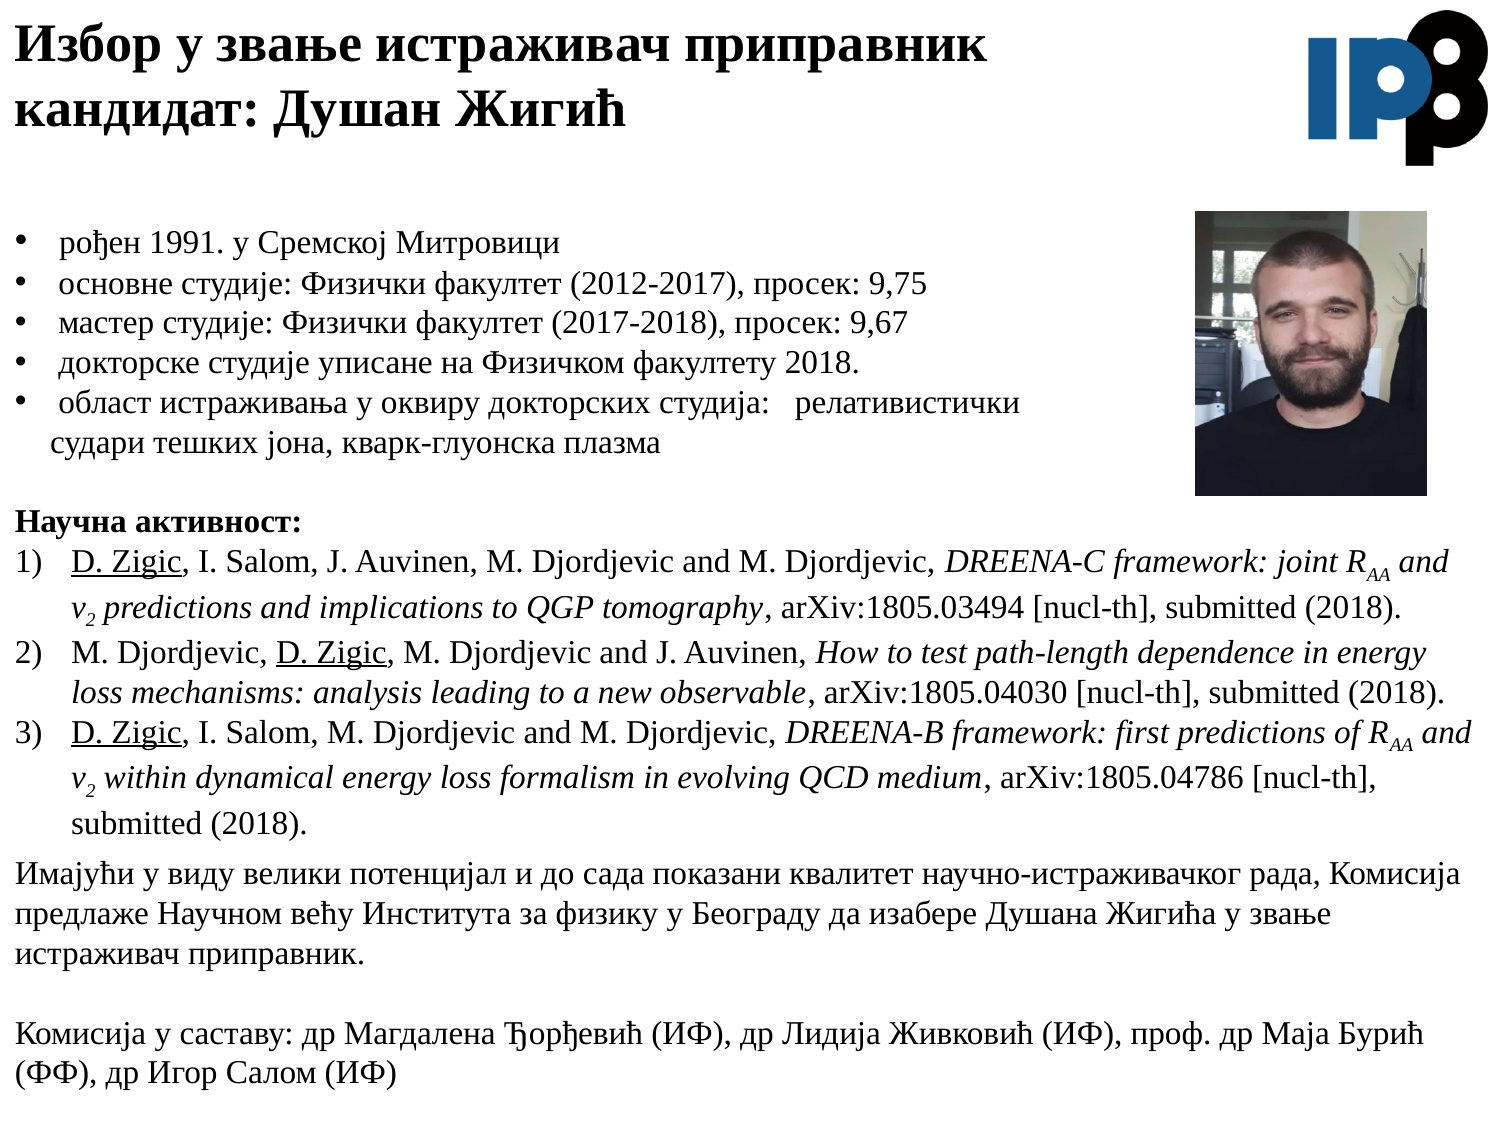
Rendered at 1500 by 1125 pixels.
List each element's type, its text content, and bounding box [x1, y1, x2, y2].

picture [1195, 211, 1427, 496]
text_box рођен 1991. у Сремској Митровици основне студије: Физички факултет (2012-2017), просек: 9,75 мастер студије: Физички факултет (2017-2018), просек: 9,67 докторске студије уписане на Физичком факултету 2018. област истраживања у оквиру докторских студија: релативистички судари тешких јона, кварк-глуонска плазма [0, 210, 1114, 469]
picture [1308, 10, 1488, 166]
text_box Избор у звање истраживач приправник кандидат: Душан Жигић [0, 0, 1020, 146]
text_box Имајући у виду велики потенцијал и до сада показани квалитет научно-истраживачког рада, Комисија предлаже Научном већу Института за физику у Београду да изабере Душана Жигића у звање истраживач приправник. Комисија у саставу: др Магдалена Ђорђевић (ИФ), др Лидија Живковић (ИФ), проф. др Маја Бурић (ФФ), др Игор Салом (ИФ) [0, 843, 1500, 1099]
text_box Научна активност: D. Zigic, I. Salom, J. Auvinen, M. Djordjevic and M. Djordjevic, DREENA-C framework: joint RAA and v2 predictions and implications to QGP tomography, arXiv:1805.03494 [nucl-th], submitted (2018). M. Djordjevic, D. Zigic, M. Djordjevic and J. Auvinen, How to test path-length dependence in energy loss mechanisms: analysis leading to a new observable, arXiv:1805.04030 [nucl-th], submitted (2018). D. Zigic, I. Salom, M. Djordjevic and M. Djordjevic, DREENA-B framework: first predictions of RAA and v2 within dynamical energy loss formalism in evolving QCD medium, arXiv:1805.04786 [nucl-th], submitted (2018). [0, 491, 1489, 843]
